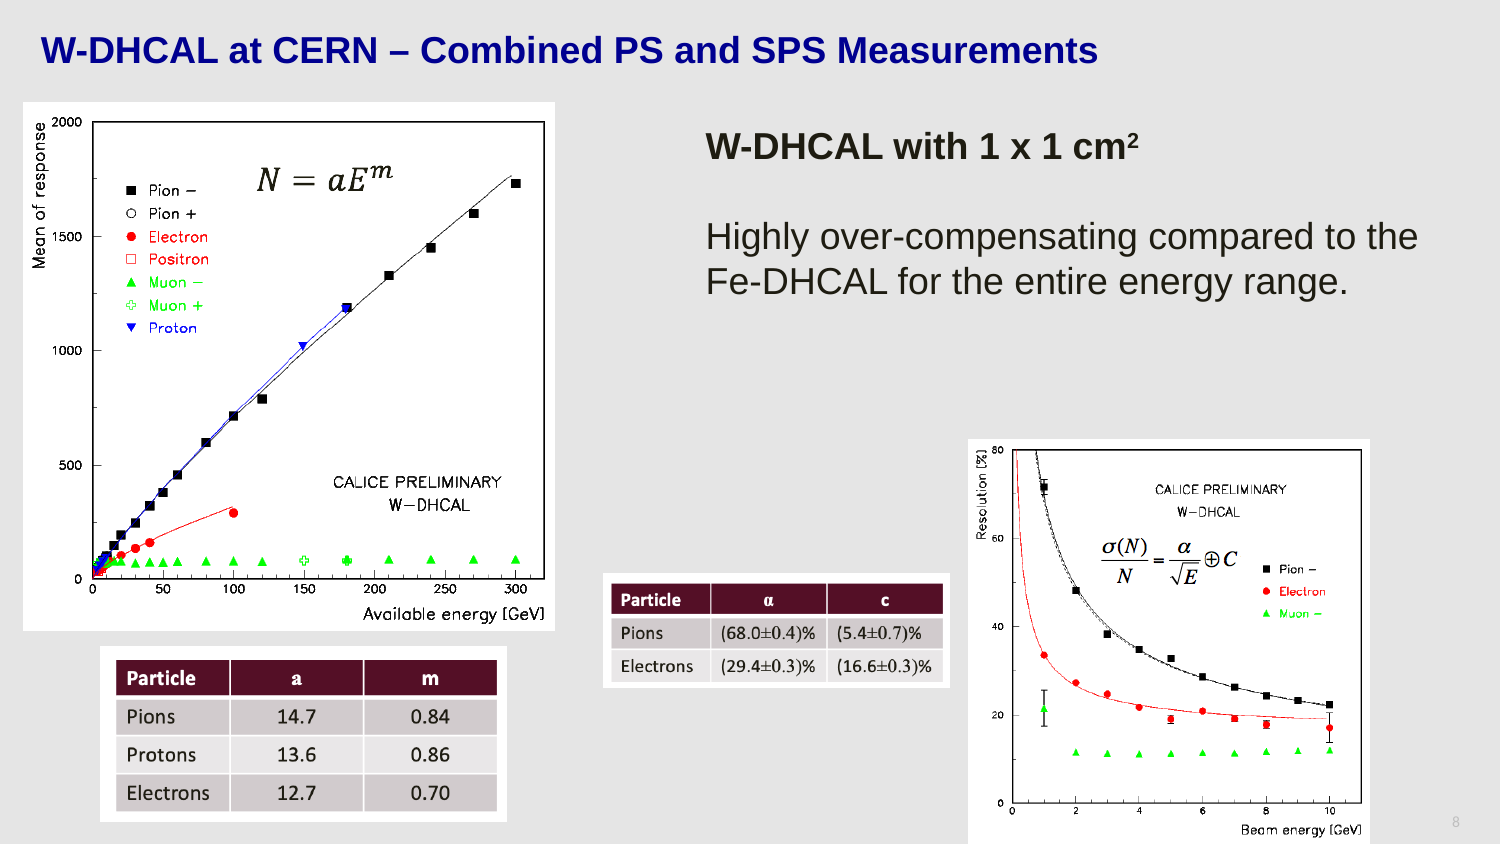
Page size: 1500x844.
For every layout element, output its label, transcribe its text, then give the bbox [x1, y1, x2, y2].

text_box W-DHCAL at CERN – Combined PS and SPS Measurements [0, 18, 1141, 79]
picture [23, 102, 556, 631]
picture [603, 573, 950, 688]
picture [100, 645, 507, 822]
text_box W-DHCAL with 1 x 1 cm2 Highly over-compensating compared to the Fe-DHCAL for the entire energy range. [690, 114, 1436, 355]
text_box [968, 439, 1370, 844]
slide_number 8 [1374, 798, 1475, 844]
